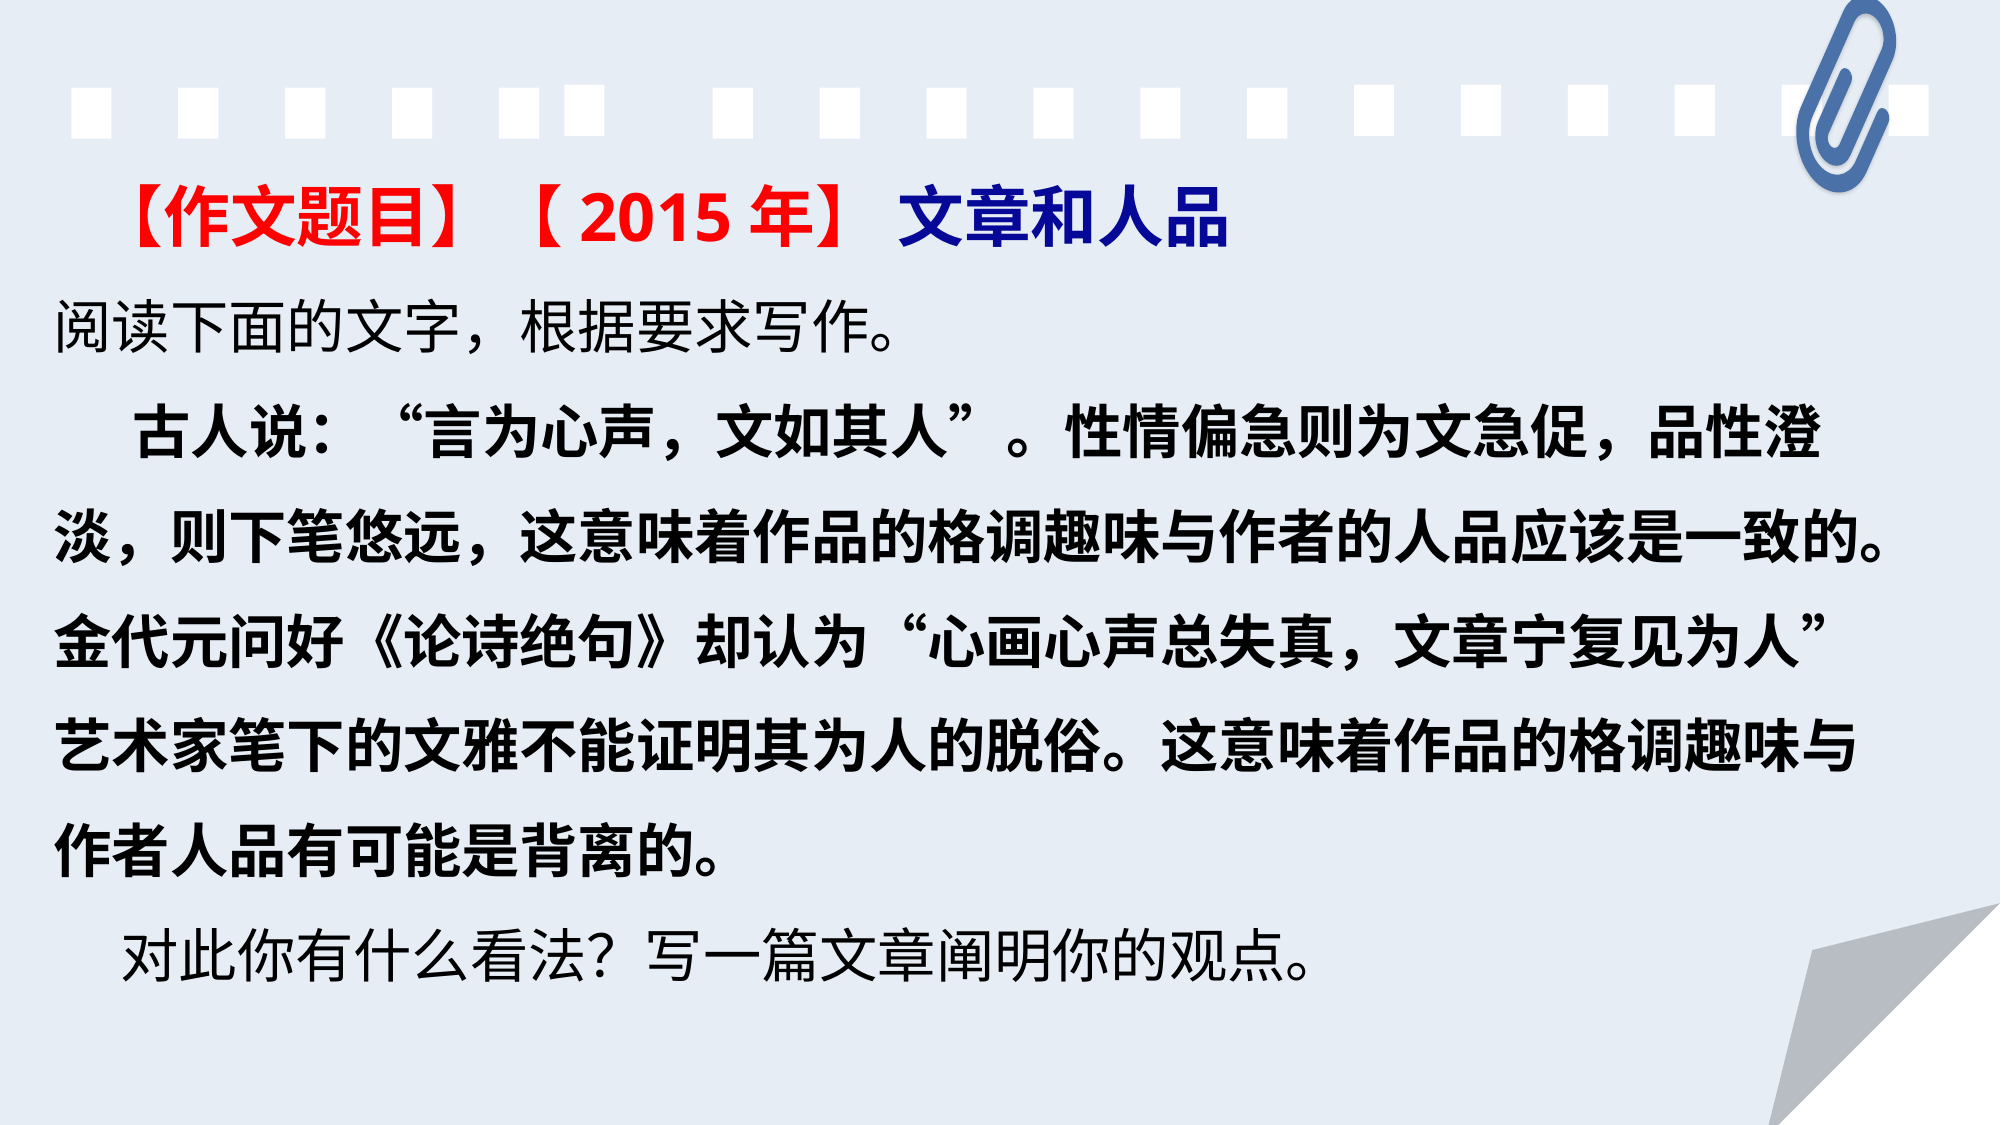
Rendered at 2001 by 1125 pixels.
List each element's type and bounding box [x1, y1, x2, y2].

text_box [0, 0, 2000, 1125]
